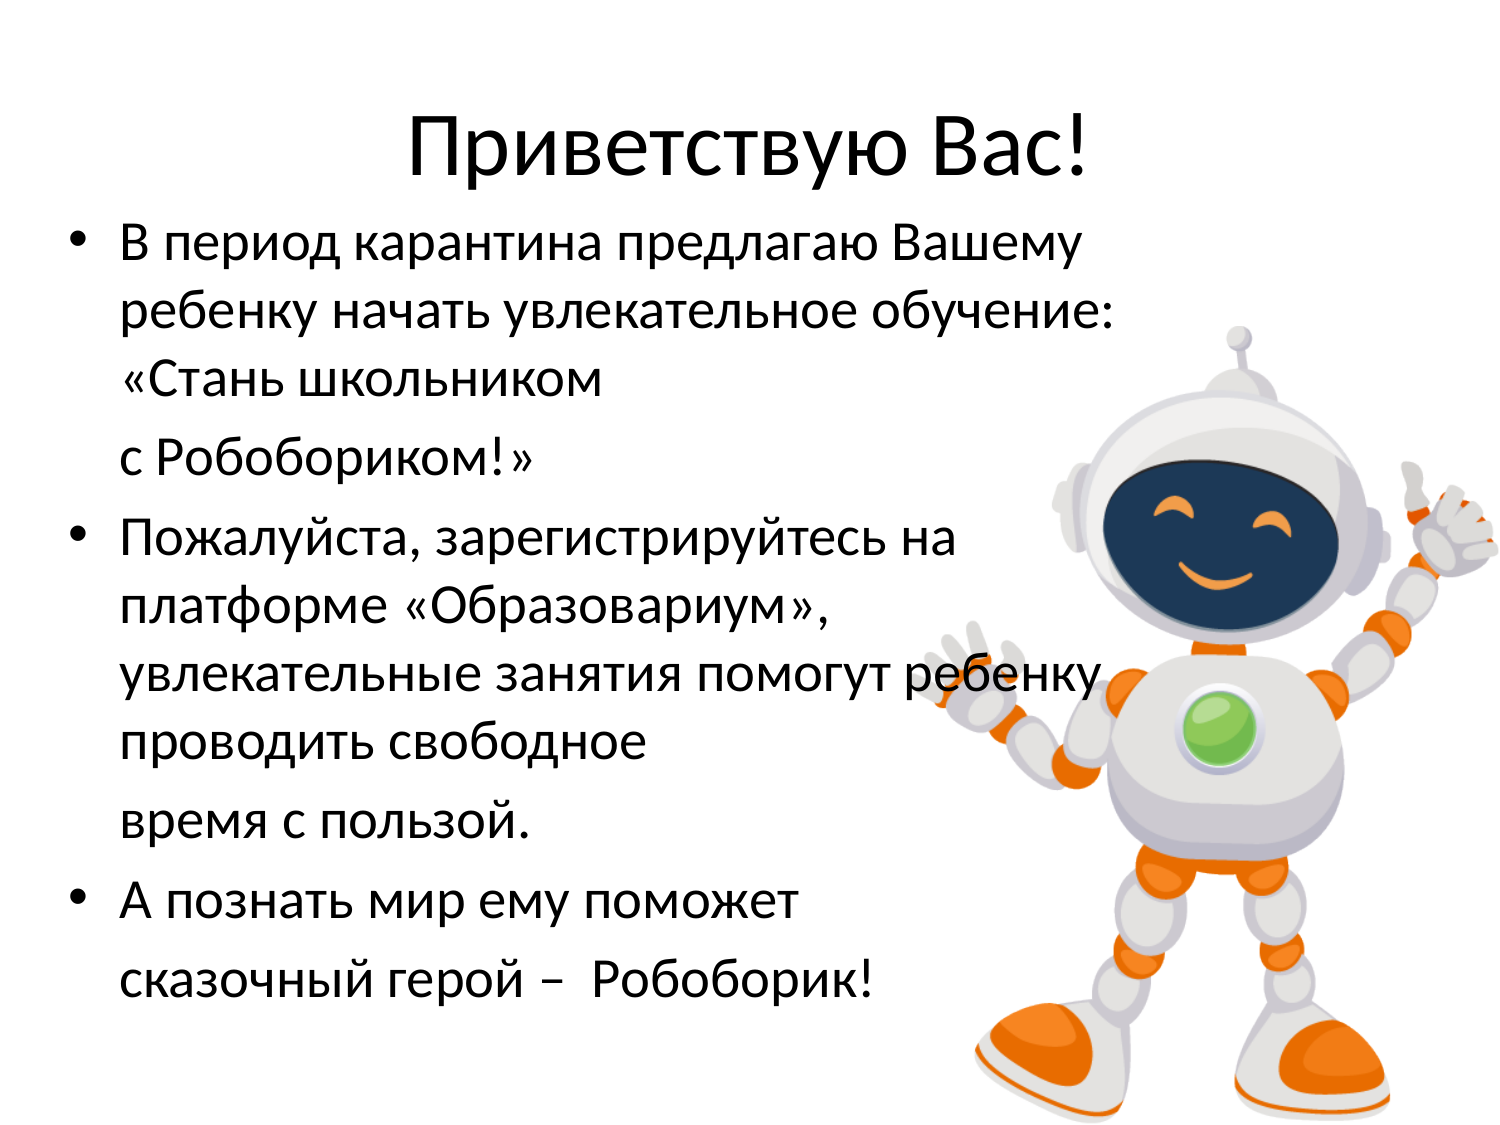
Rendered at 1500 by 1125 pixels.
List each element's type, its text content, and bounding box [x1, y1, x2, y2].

picture [907, 326, 1500, 1125]
title Приветствую Вас! [75, 45, 1425, 233]
list В период карантина предлагаю Вашему ребенку начать увлекательное обучение: «Стань школьником с Робобориком!» Пожалуйста, зарегистрируйтесь на платформе «Образовариум», увлекательные занятия помогут ребенку проводить свободное время с пользой. А познать мир ему поможет сказочный герой – Робоборик! [53, 196, 1211, 1024]
